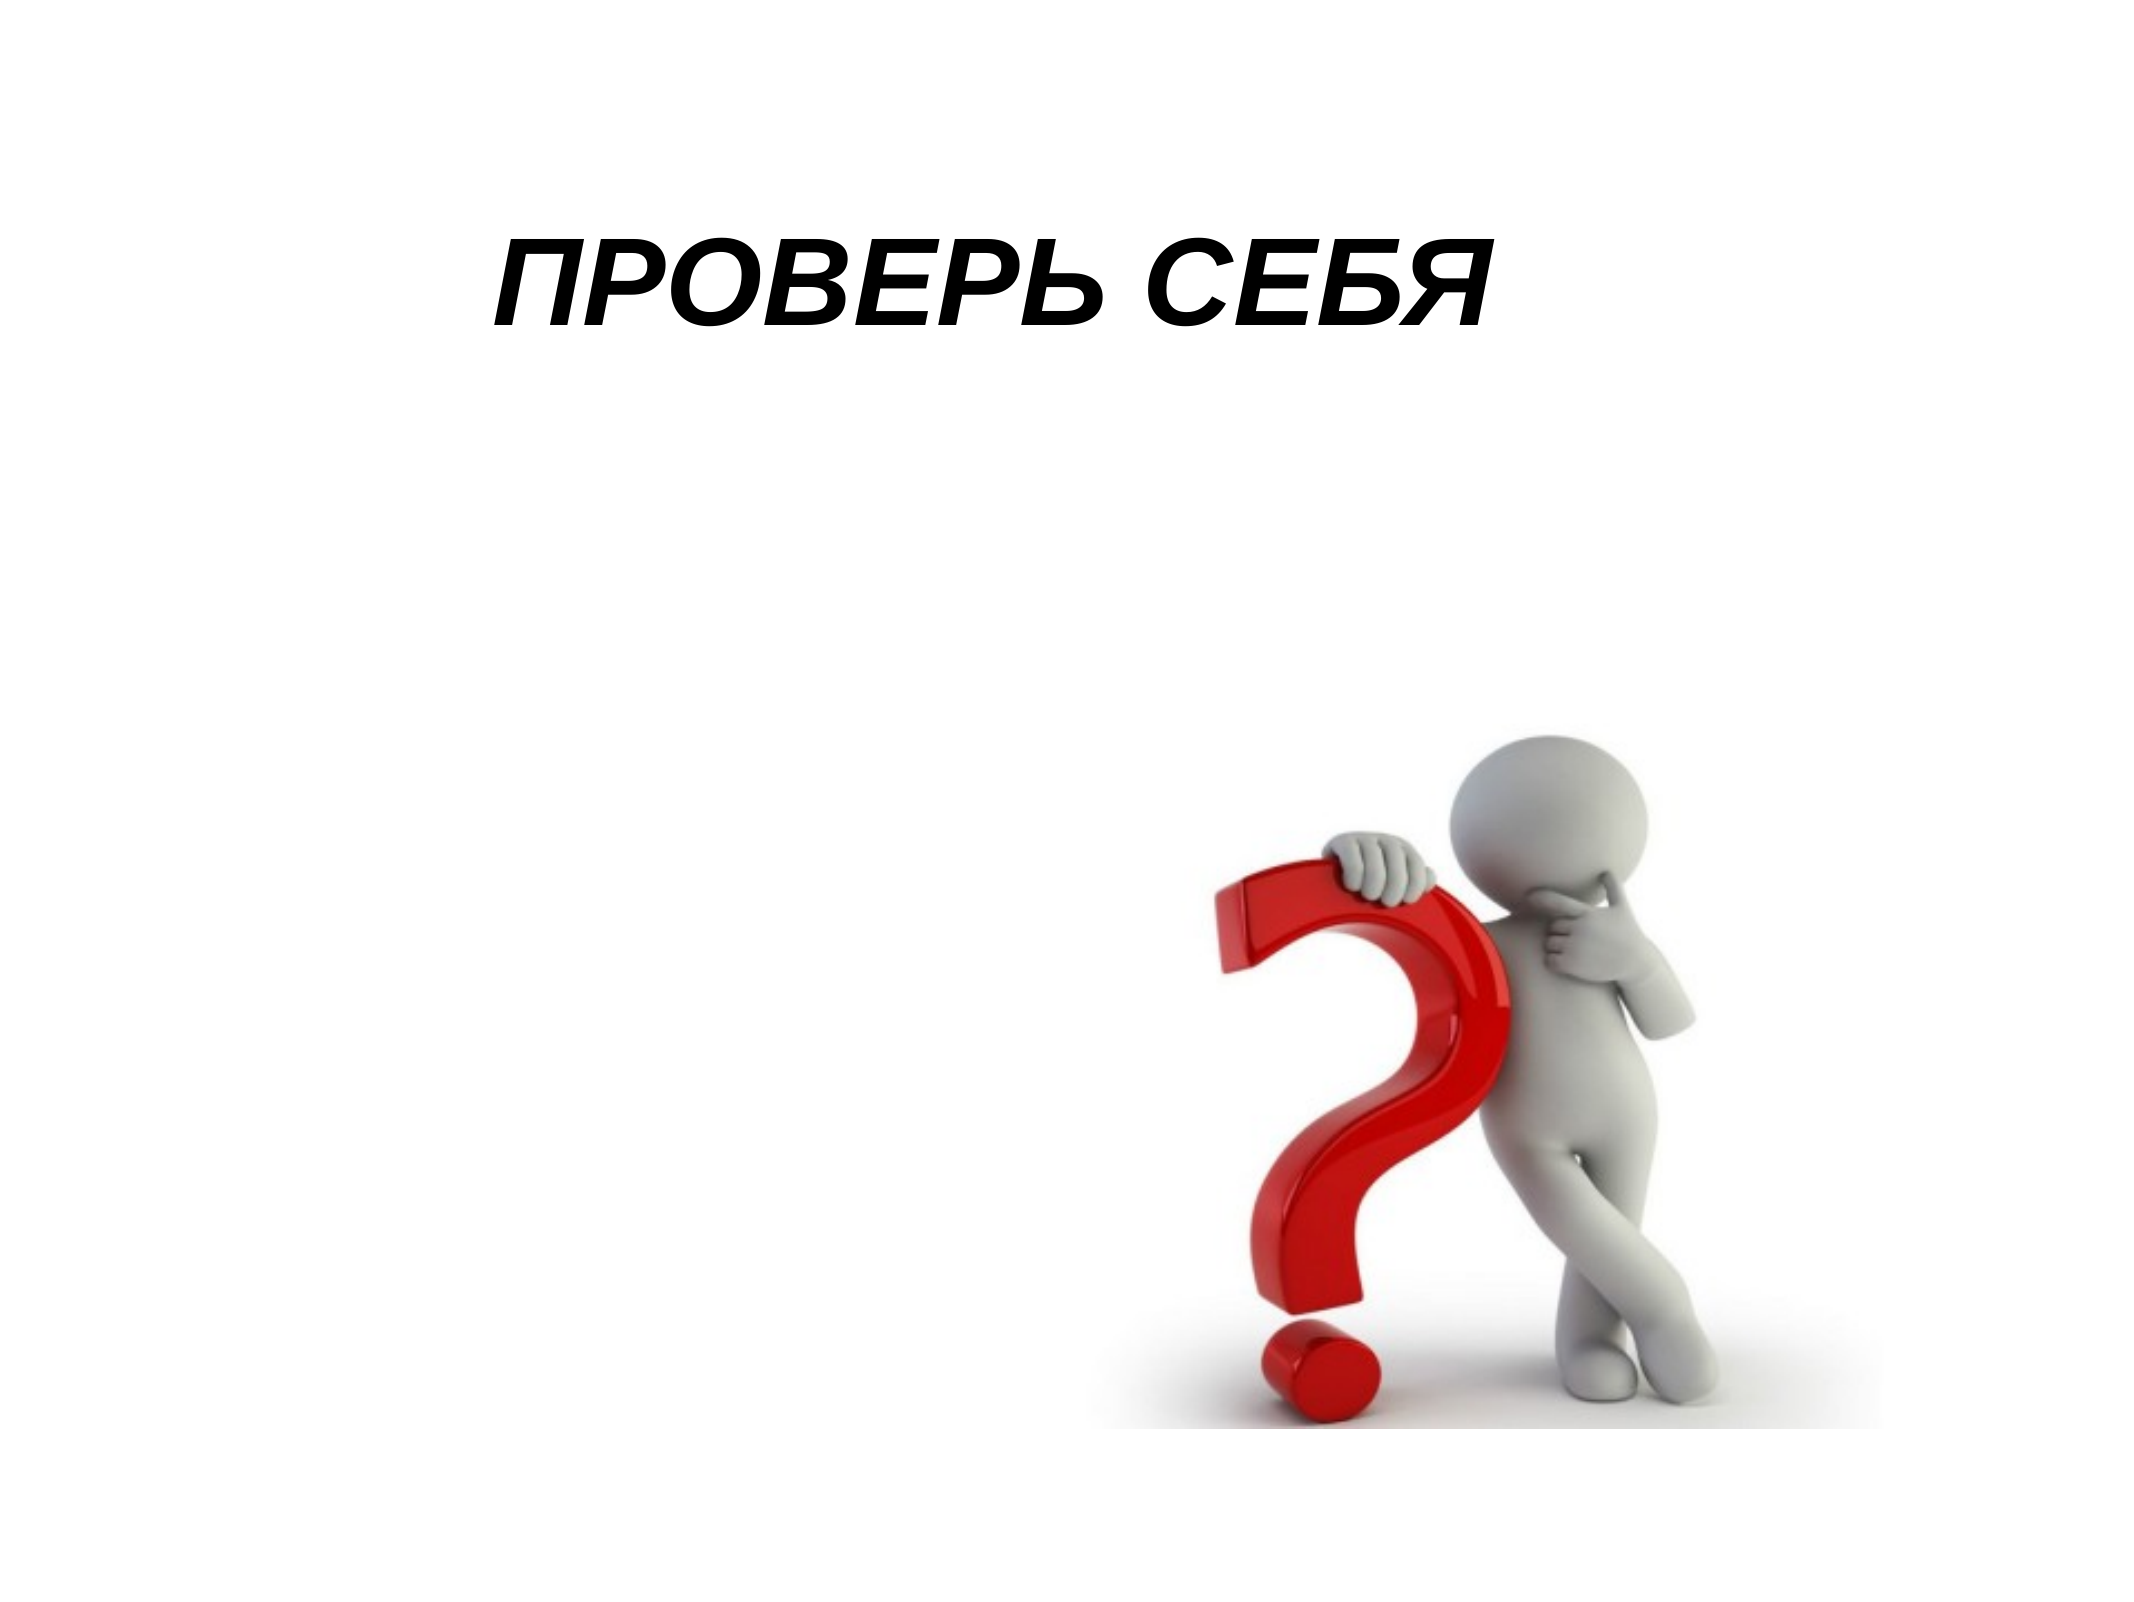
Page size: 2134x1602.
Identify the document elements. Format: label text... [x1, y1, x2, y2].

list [646, 475, 2134, 1429]
title ПРОВЕРЬ СЕБЯ [54, 200, 1967, 265]
